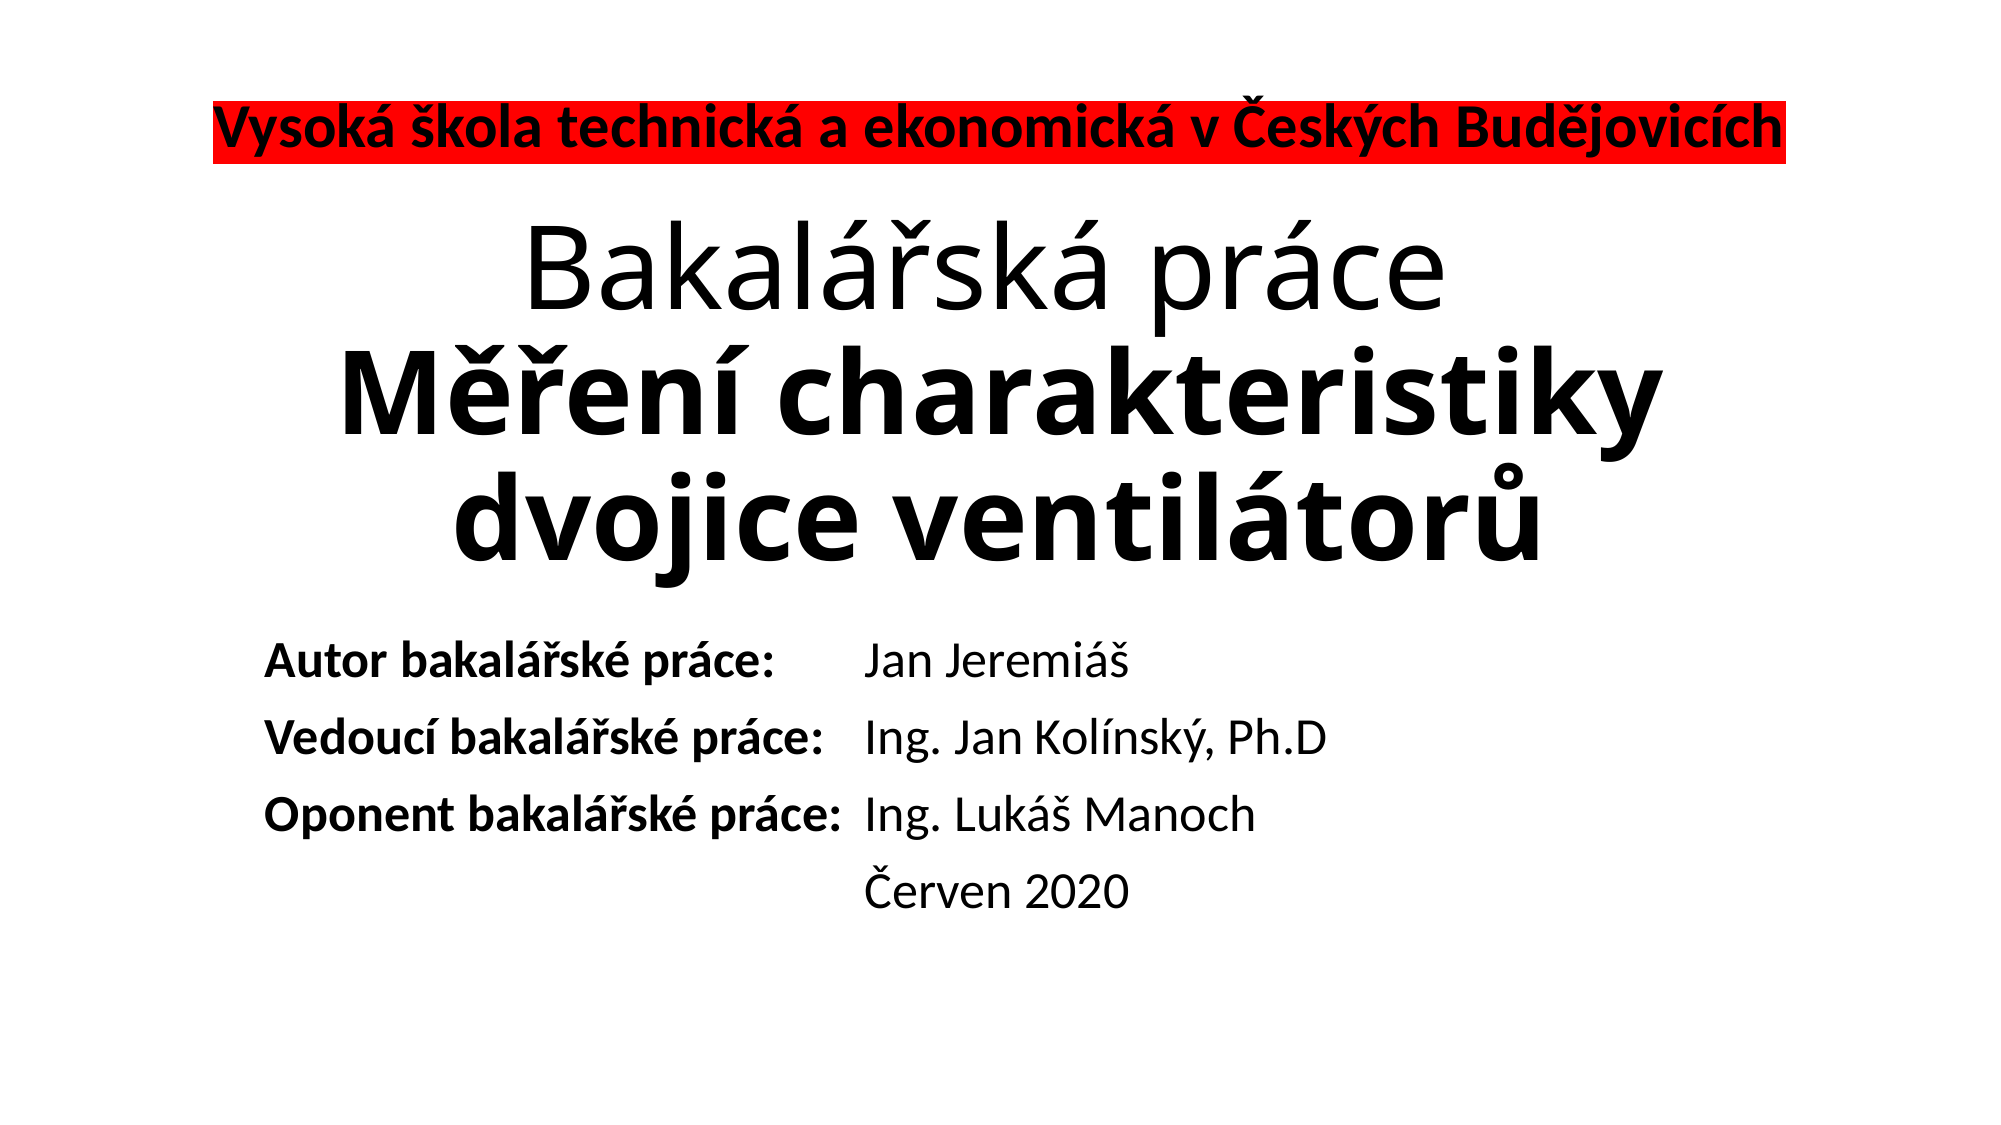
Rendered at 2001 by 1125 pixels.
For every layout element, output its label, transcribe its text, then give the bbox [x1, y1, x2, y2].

subtitle Autor bakalářské práce: Jan Jeremiáš Vedoucí bakalářské práce: Ing. Jan Kolínský, Ph.D Oponent bakalářské práce: Ing. Lukáš Manoch Červen 2020 [249, 624, 1750, 944]
text_box Vysoká škola technická a ekonomická v Českých Budějovicích [198, 78, 1802, 168]
title Bakalářská práce Měření charakteristiky dvojice ventilátorů [249, 201, 1750, 593]
